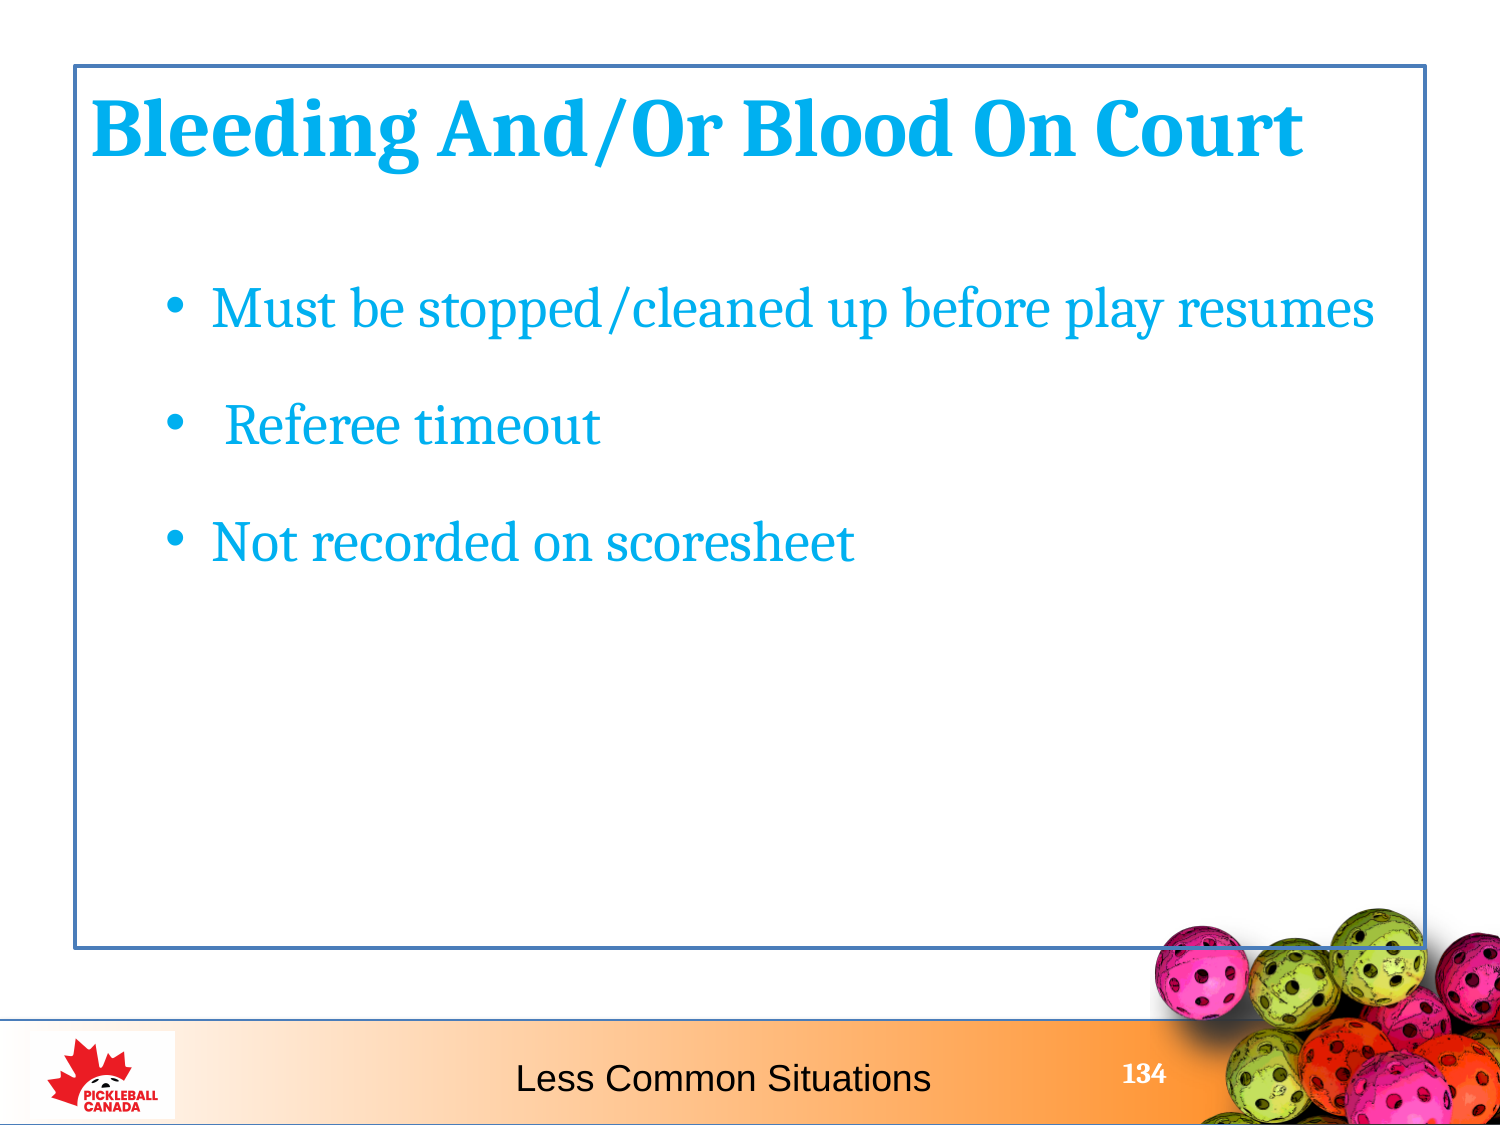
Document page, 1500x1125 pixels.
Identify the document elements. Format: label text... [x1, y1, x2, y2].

picture [1150, 900, 1500, 1125]
picture [30, 1031, 175, 1119]
text_box Bleeding And/Or Blood On Court Must be stopped/cleaned up before play resumes Referee timeout Not recorded on scoresheet [74, 65, 1425, 948]
